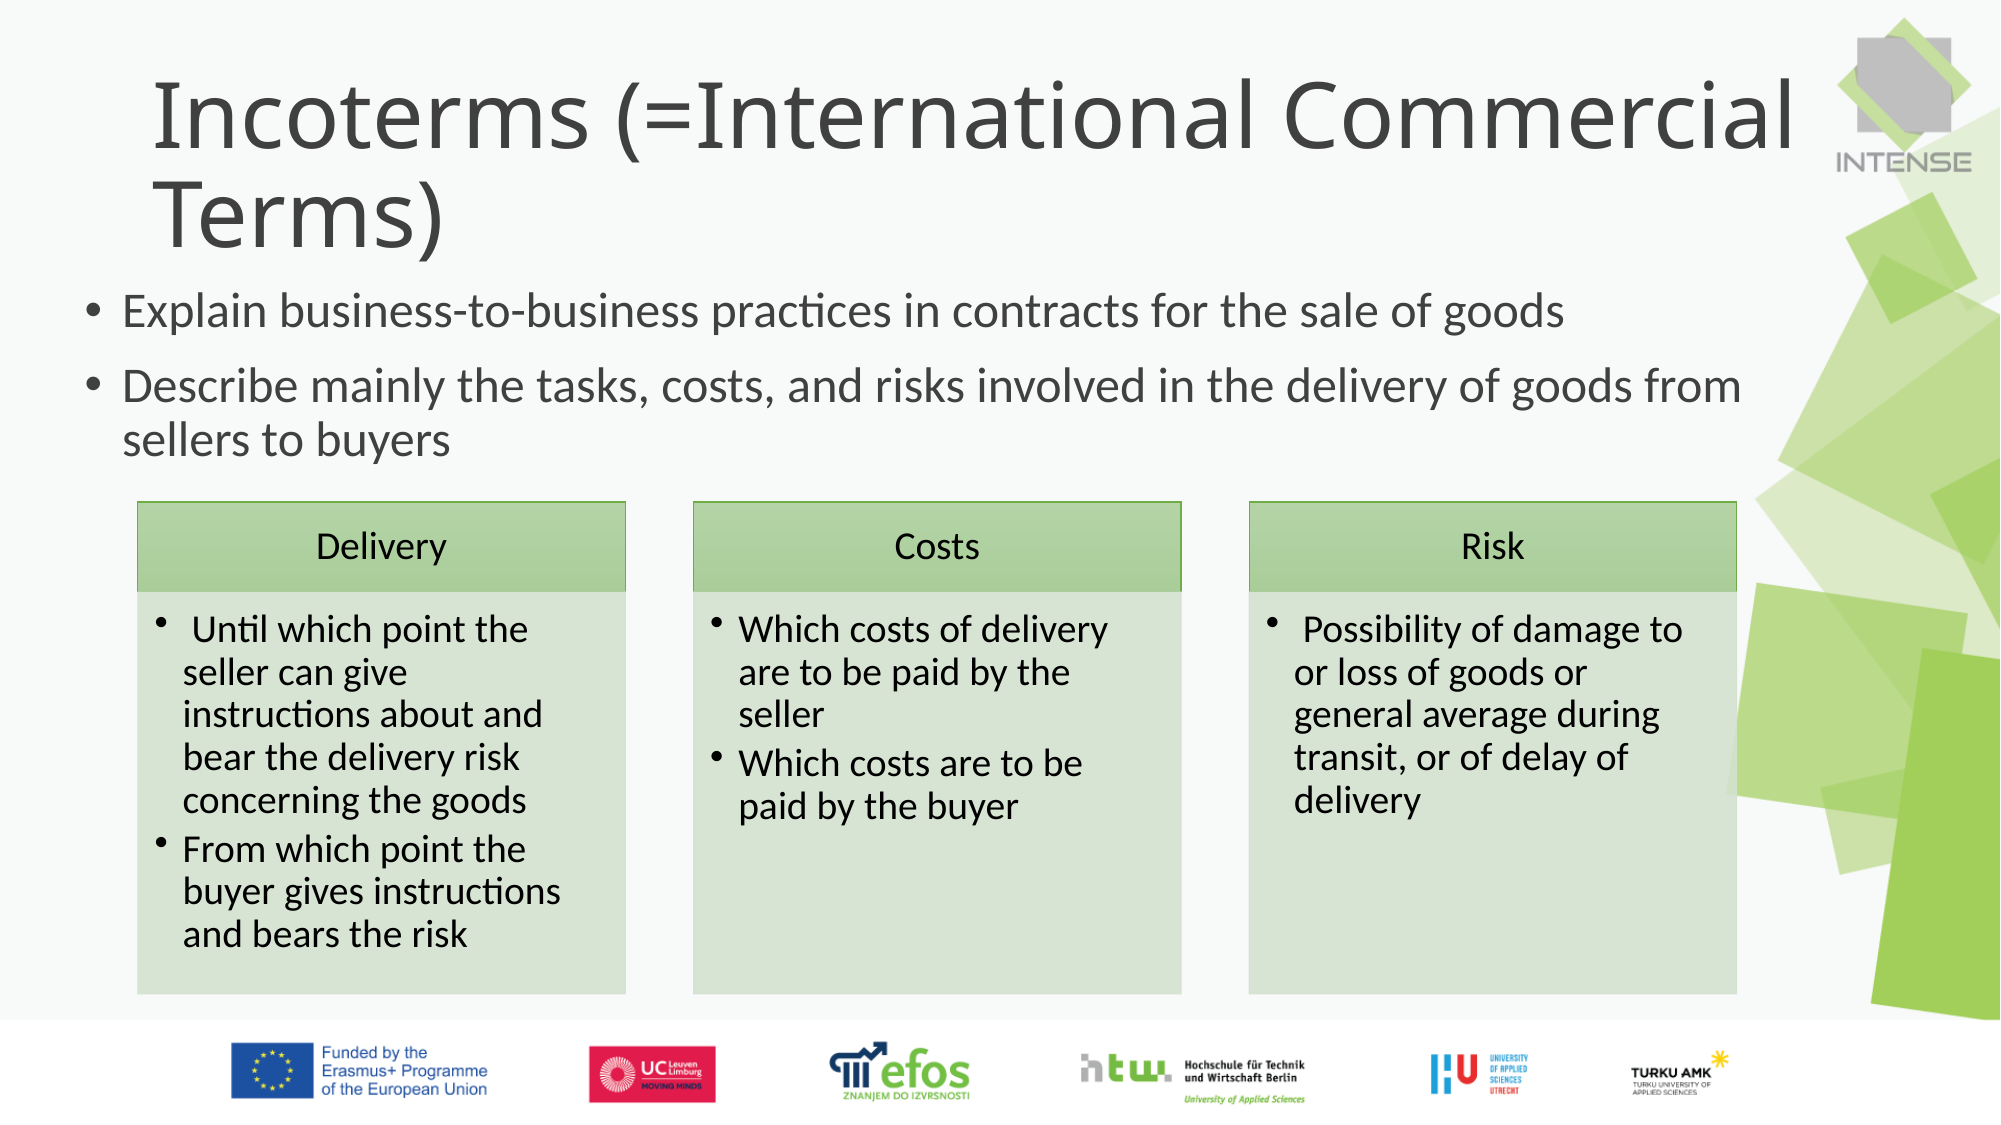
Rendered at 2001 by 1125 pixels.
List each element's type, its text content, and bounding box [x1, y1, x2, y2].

text_box Explain business-to-business practices in contracts for the sale of goods Describe mainly the tasks, costs, and risks involved in the delivery of goods from sellers to buyers [69, 277, 1825, 1080]
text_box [137, 494, 1738, 1002]
title Incoterms (=International Commercial Terms) [137, 59, 1863, 278]
picture [0, 0, 2000, 1125]
